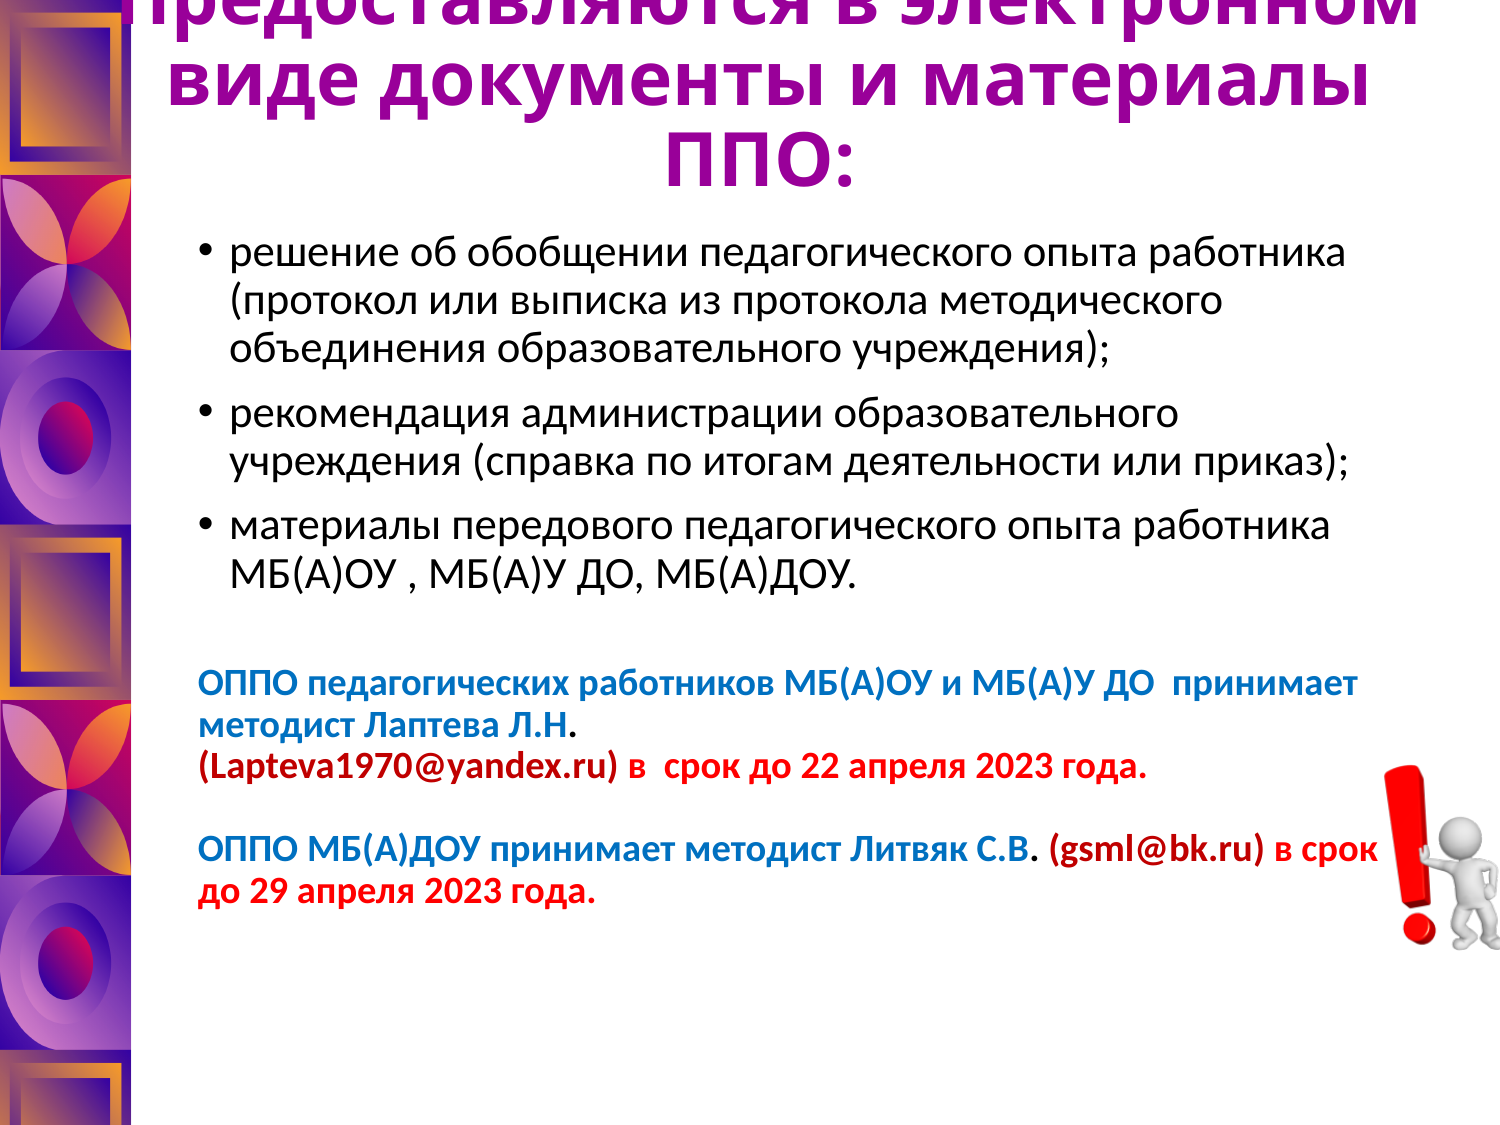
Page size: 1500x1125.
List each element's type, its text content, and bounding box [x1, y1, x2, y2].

picture [0, 0, 1500, 1125]
list решение об обобщении педагогического опыта работника (протокол или выписка из протокола методического объединения образовательного учреждения); рекомендация администрации образовательного учреждения (справка по итогам деятельности или приказ); материалы передового педагогического опыта работника МБ(А)ОУ , МБ(А)У ДО, МБ(А)ДОУ. ОППО педагогических работников МБ(А)ОУ и МБ(А)У ДО принимает методист Лаптева Л.Н. (Lapteva1970@yandex.ru) в срок до 22 апреля 2023 года. ОППО МБ(А)ДОУ принимает методист Литвяк С.В. (gsml@bk.ru) в срок до 29 апреля 2023 года. [183, 219, 1397, 1014]
title Предоставляются в электронном виде документы и материалы ППО: [100, 90, 1438, 173]
